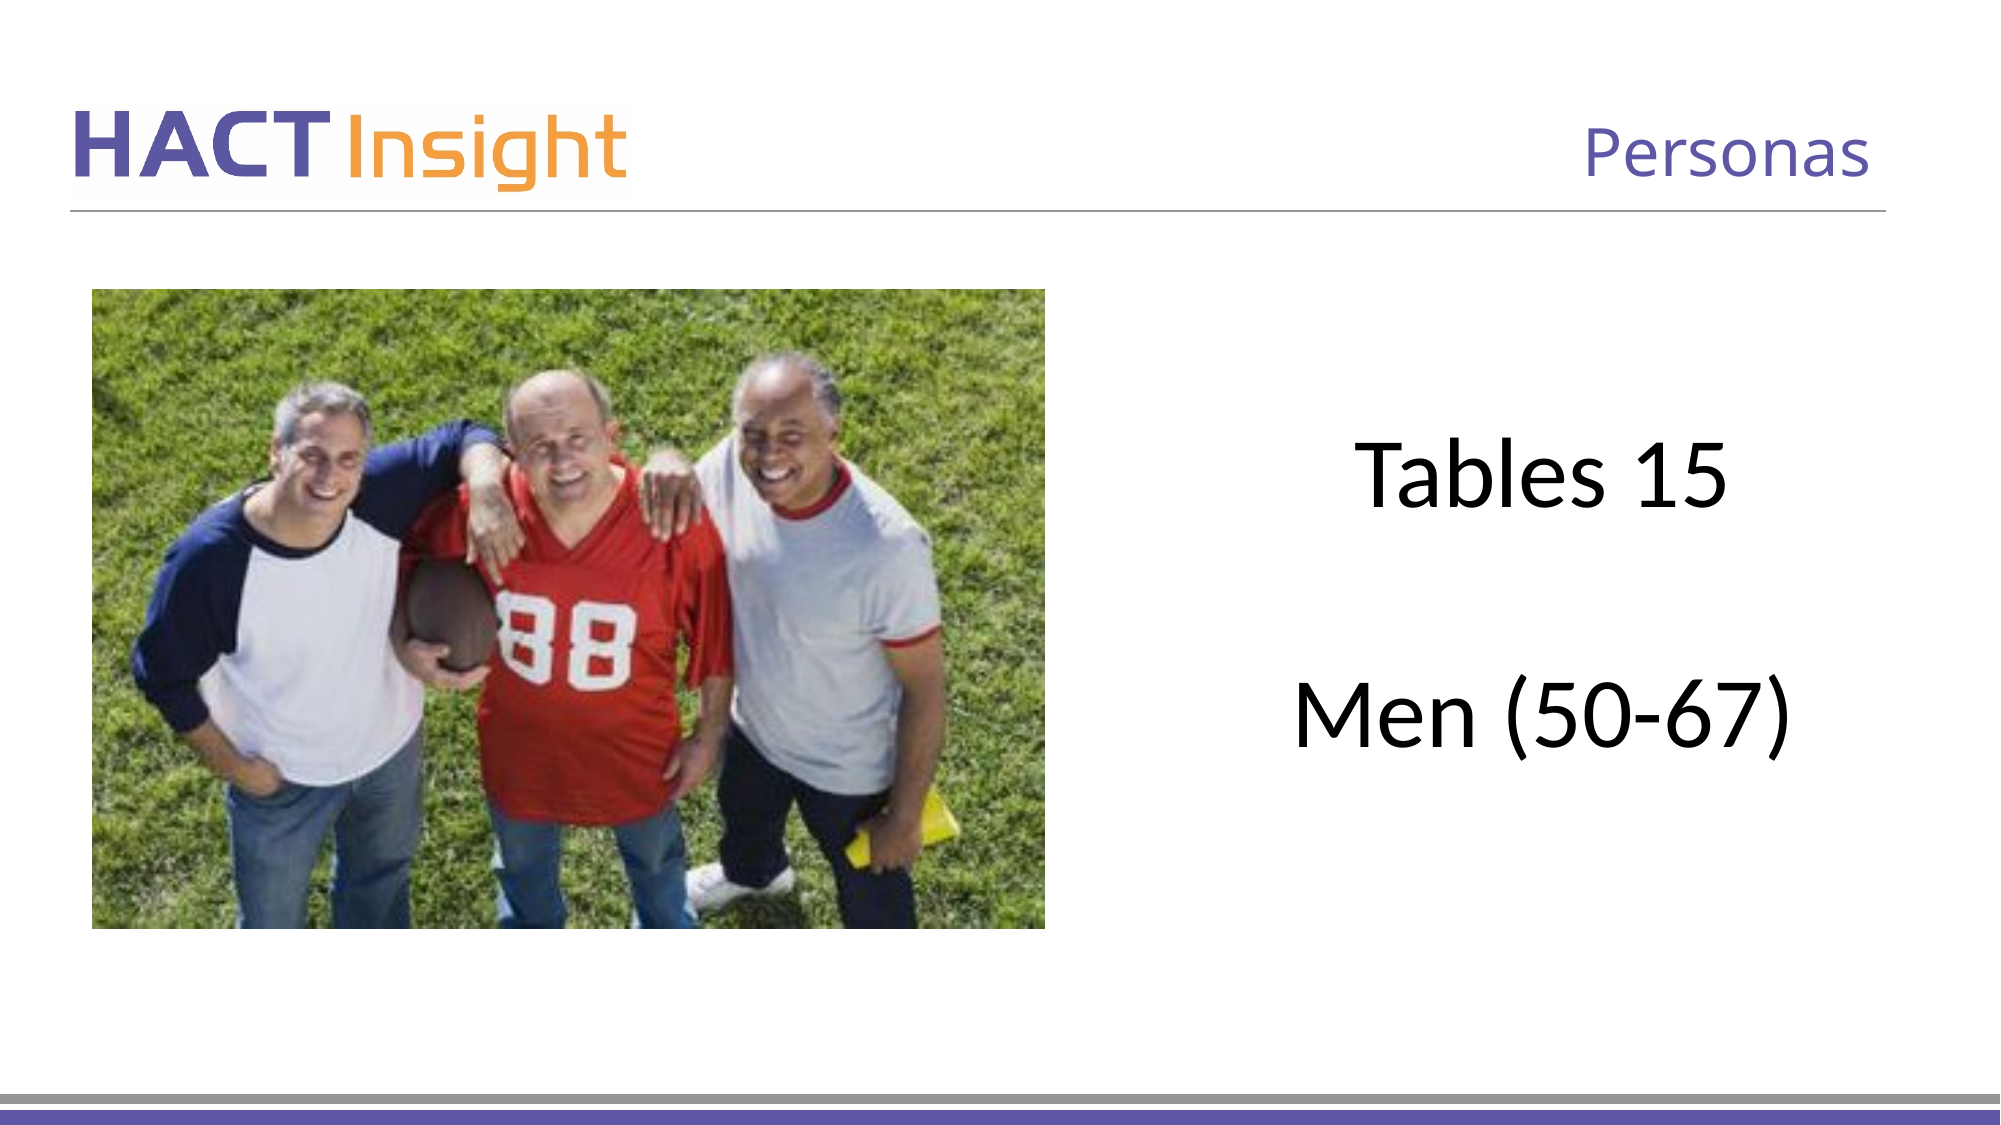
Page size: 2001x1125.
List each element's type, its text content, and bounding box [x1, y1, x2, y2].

picture [92, 289, 1045, 929]
text_box Tables 15 Men (50-67) [1171, 400, 1915, 776]
text_box Personas [775, 102, 1886, 198]
text_box [0, 1110, 2000, 1125]
picture [69, 103, 632, 199]
text_box [0, 1094, 2000, 1104]
